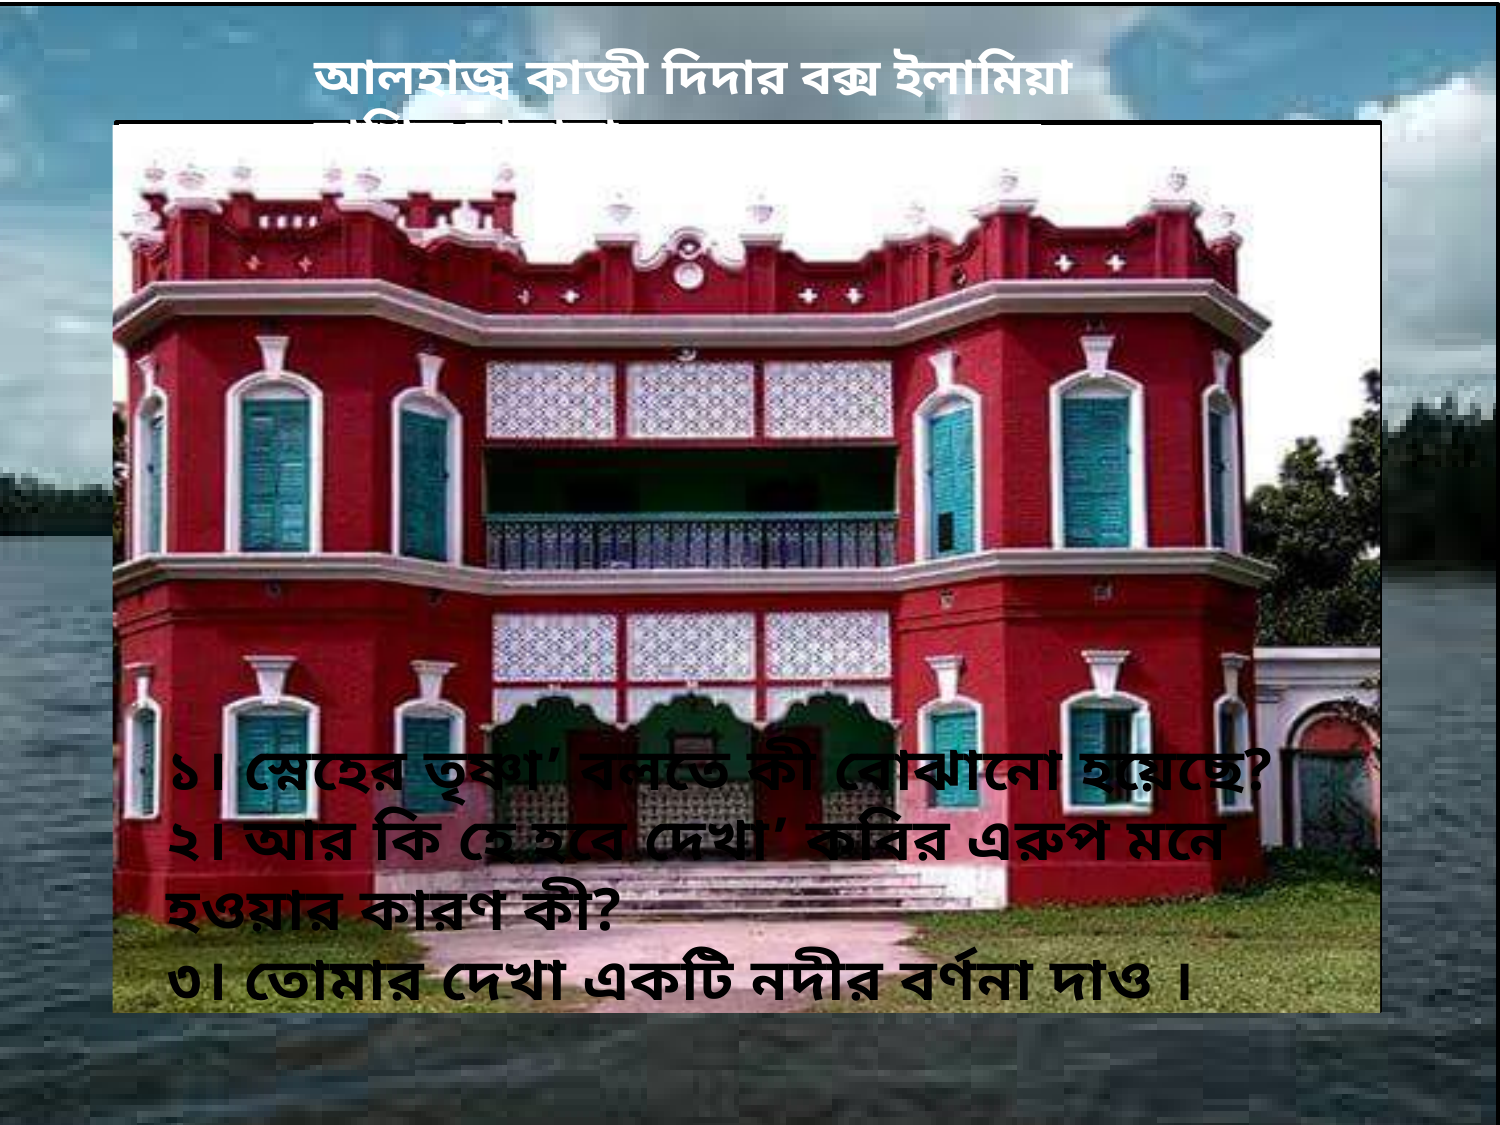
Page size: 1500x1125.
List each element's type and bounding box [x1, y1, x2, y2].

text_box [112, 125, 1381, 1013]
text_box [0, 3, 1499, 1125]
